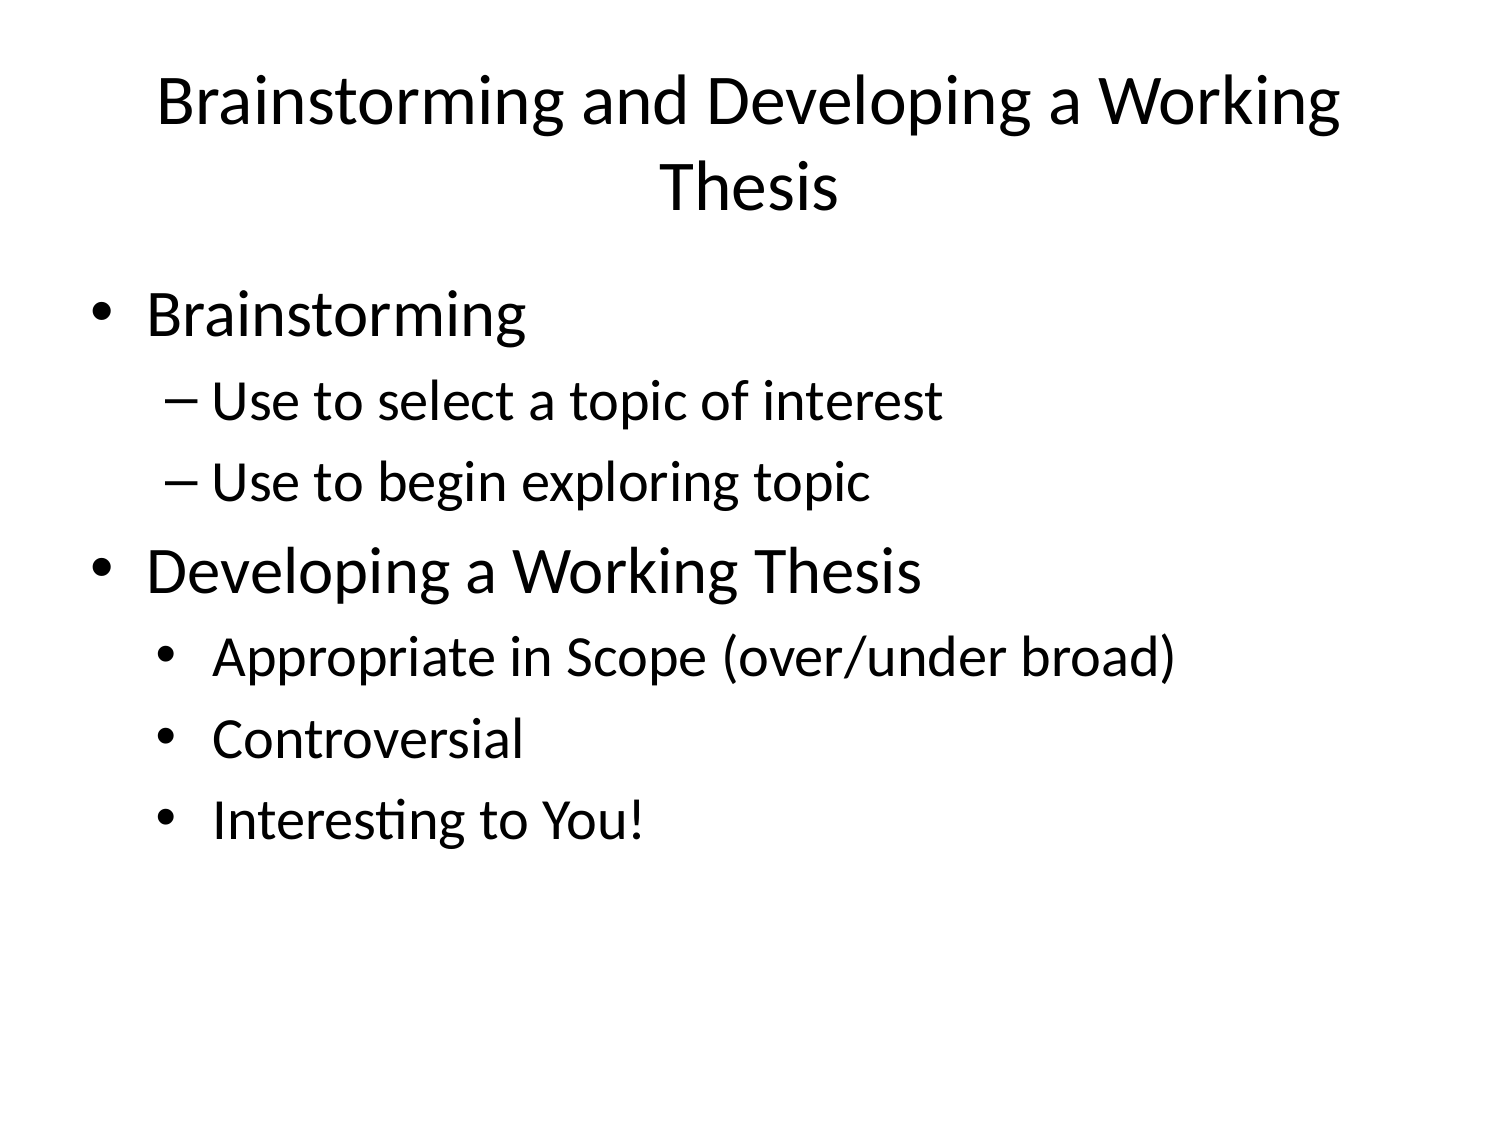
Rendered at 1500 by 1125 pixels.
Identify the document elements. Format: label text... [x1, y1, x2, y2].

list Brainstorming Use to select a topic of interest Use to begin exploring topic Developing a Working Thesis Appropriate in Scope (over/under broad) Controversial Interesting to You! [74, 262, 1426, 1006]
title Brainstorming and Developing a Working Thesis [74, 44, 1426, 233]
